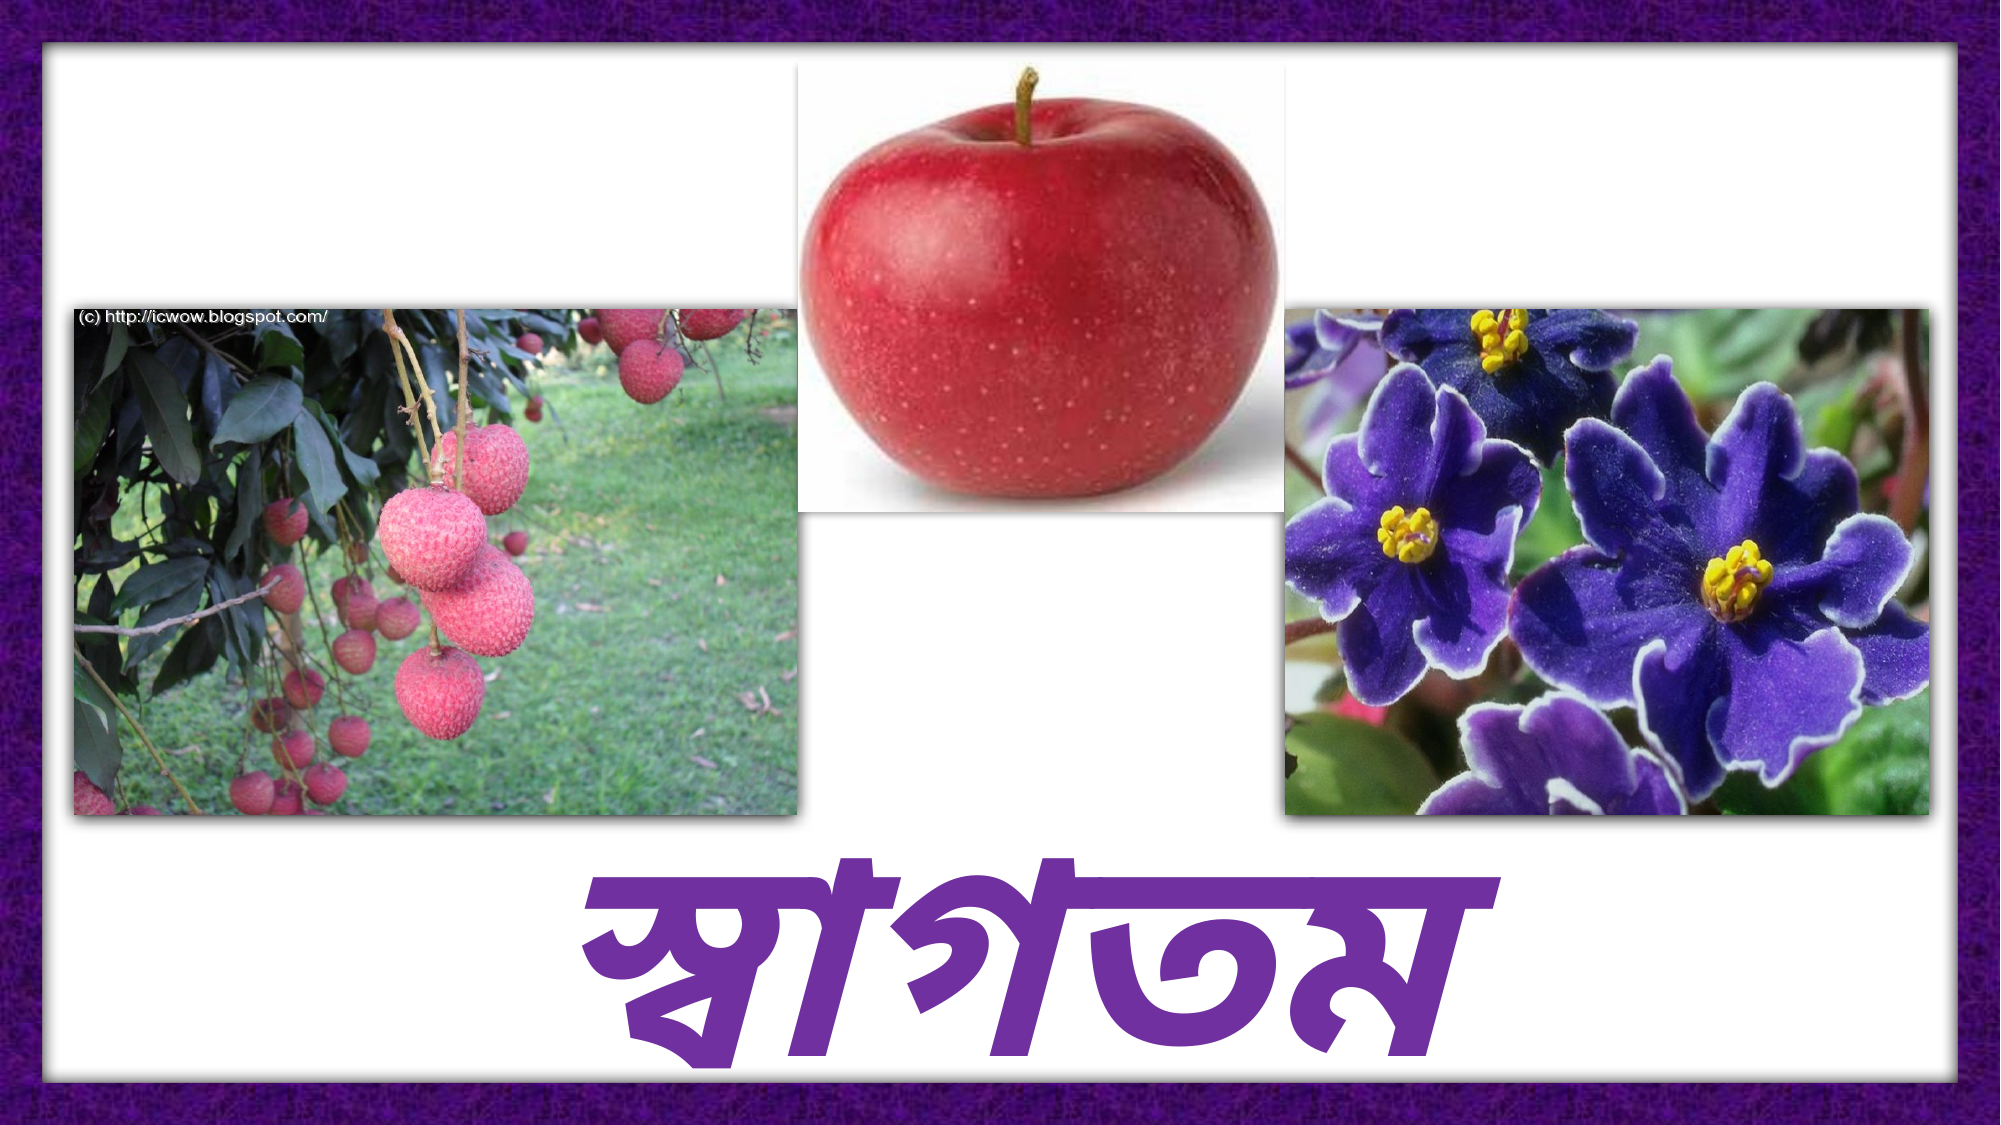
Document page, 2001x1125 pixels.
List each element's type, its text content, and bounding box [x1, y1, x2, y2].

picture [74, 309, 797, 815]
text_box [0, 0, 2000, 1125]
picture [798, 61, 1284, 512]
picture [1285, 309, 1929, 815]
text_box স্বাগতম [457, 761, 1543, 1122]
